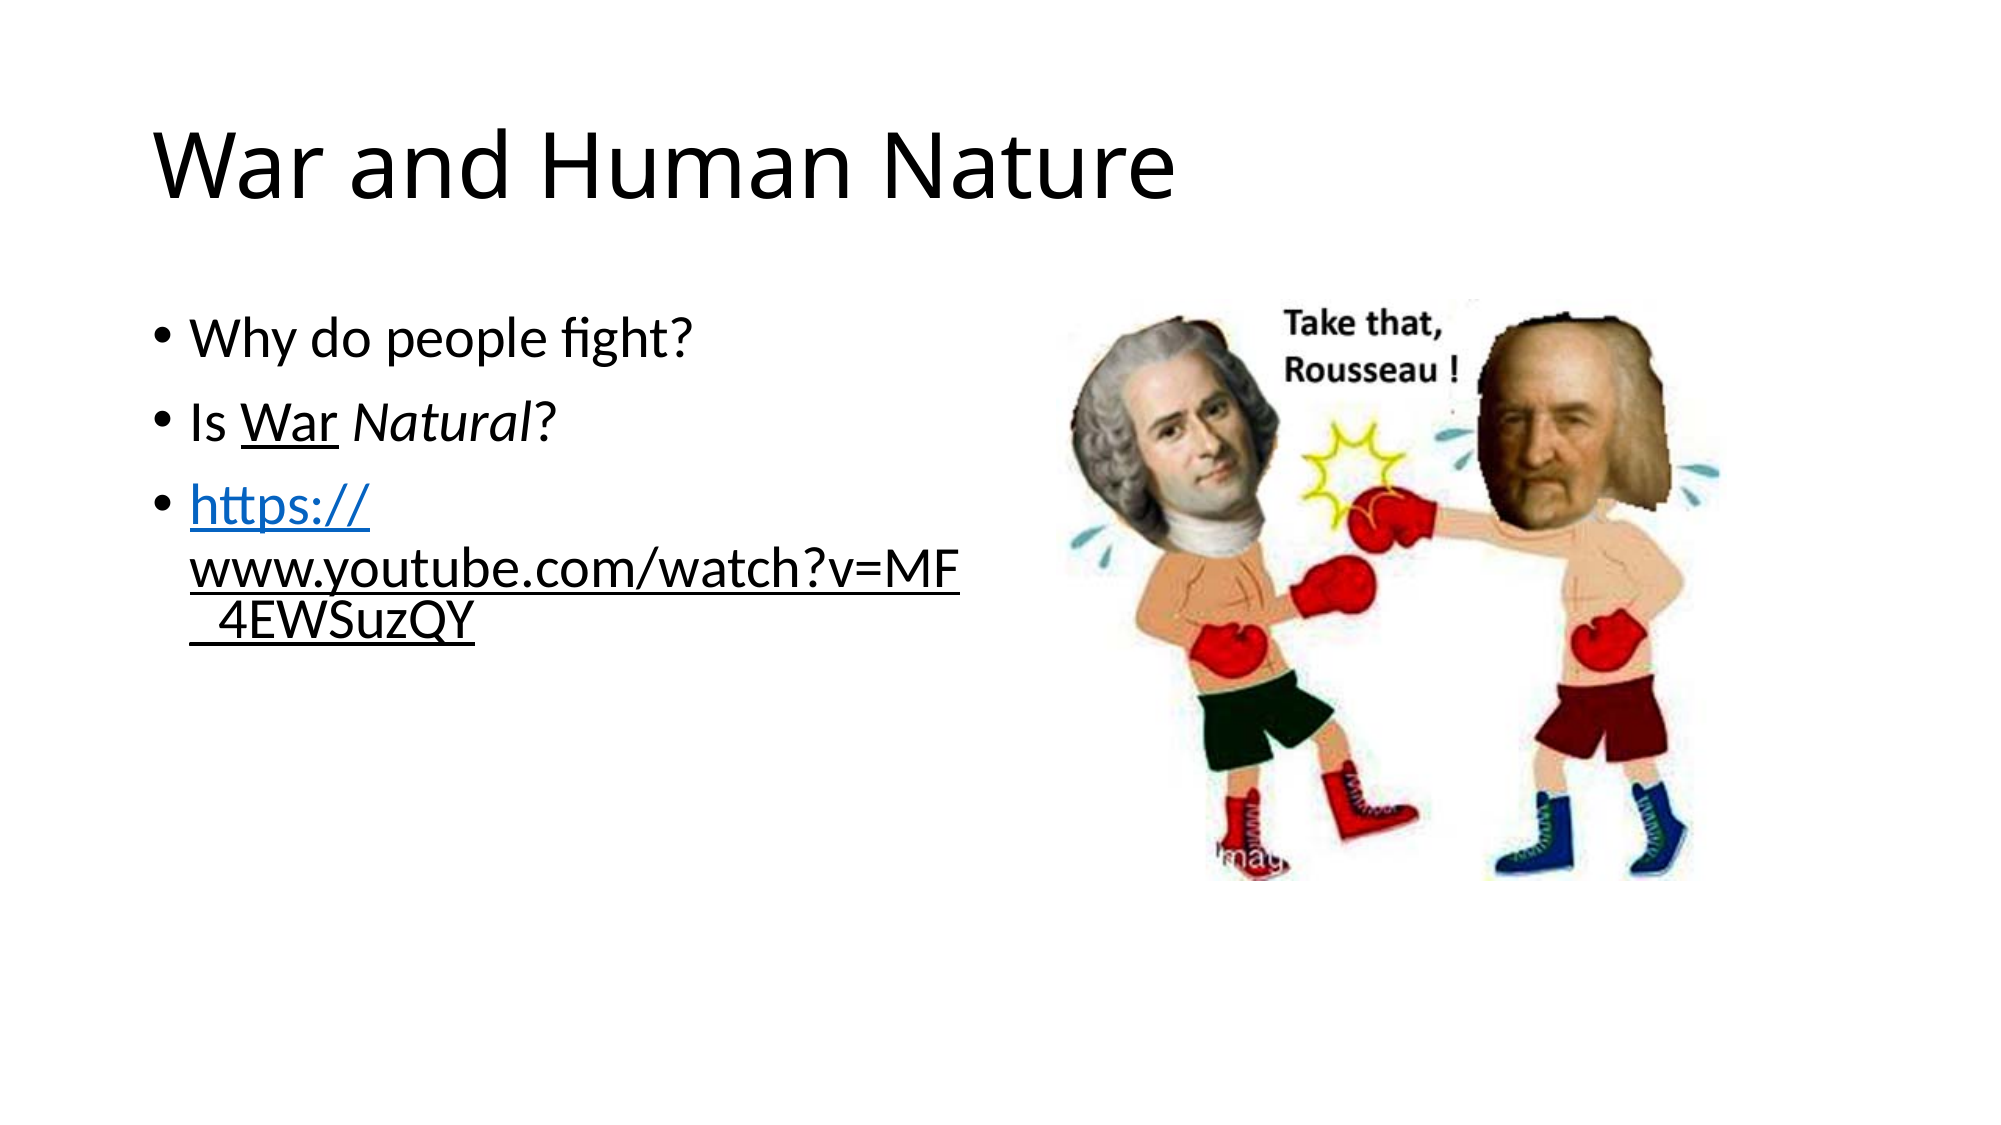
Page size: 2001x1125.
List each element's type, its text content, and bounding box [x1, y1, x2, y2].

picture [1056, 299, 1727, 881]
title War and Human Nature [137, 59, 1863, 278]
list Why do people fight? Is War Natural? https://www.youtube.com/watch?v=MF_4EWSuzQY [137, 299, 988, 1014]
